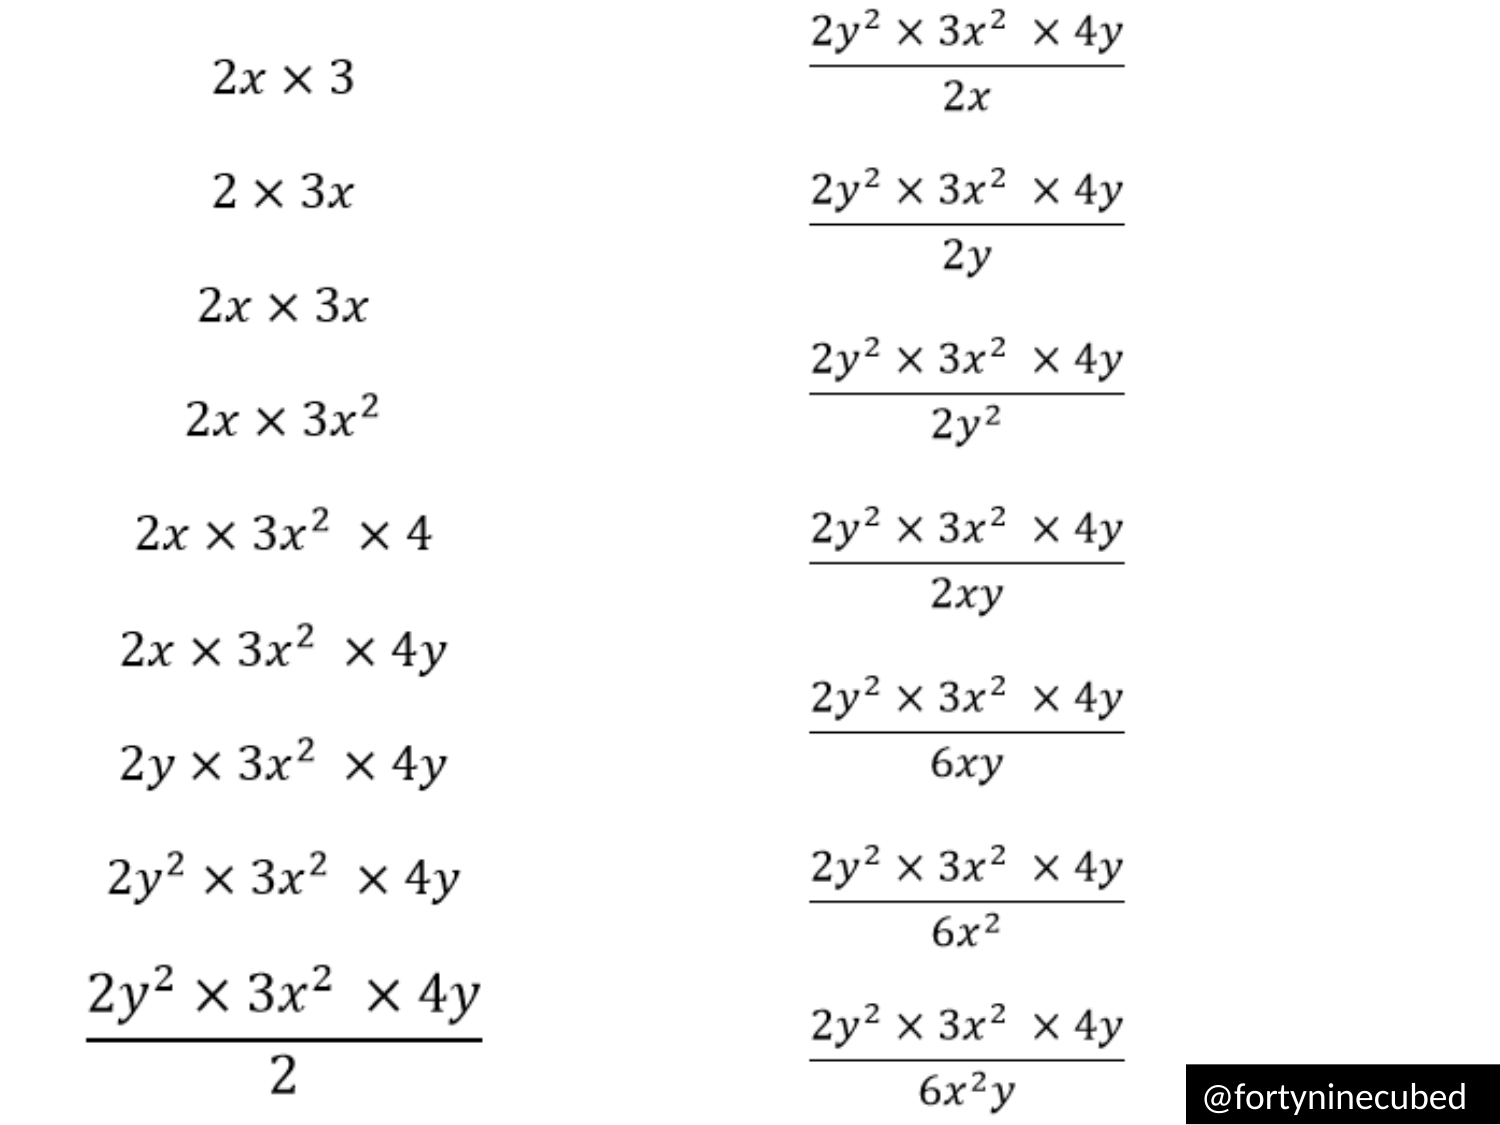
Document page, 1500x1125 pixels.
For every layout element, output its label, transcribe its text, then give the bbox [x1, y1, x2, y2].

picture [35, 19, 511, 1101]
picture [767, 0, 1151, 1122]
text_box @fortyninecubed [1186, 1064, 1500, 1125]
